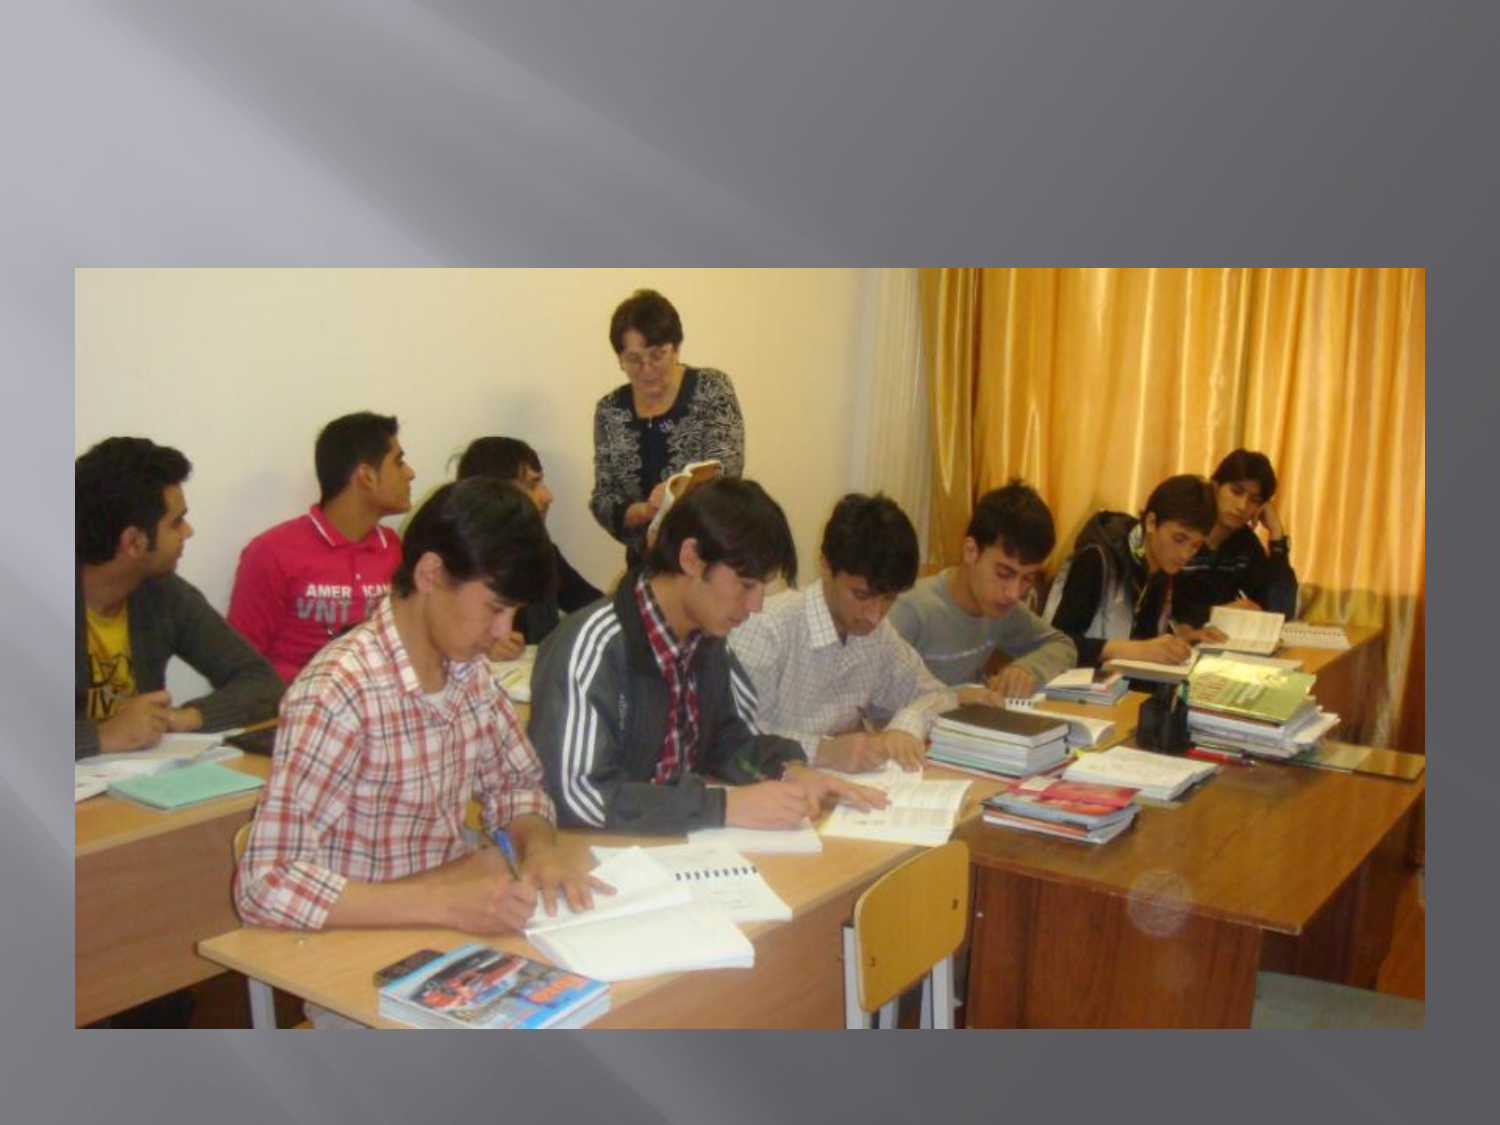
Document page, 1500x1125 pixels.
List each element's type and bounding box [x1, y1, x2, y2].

title [75, 45, 1425, 233]
list [74, 268, 1426, 1029]
